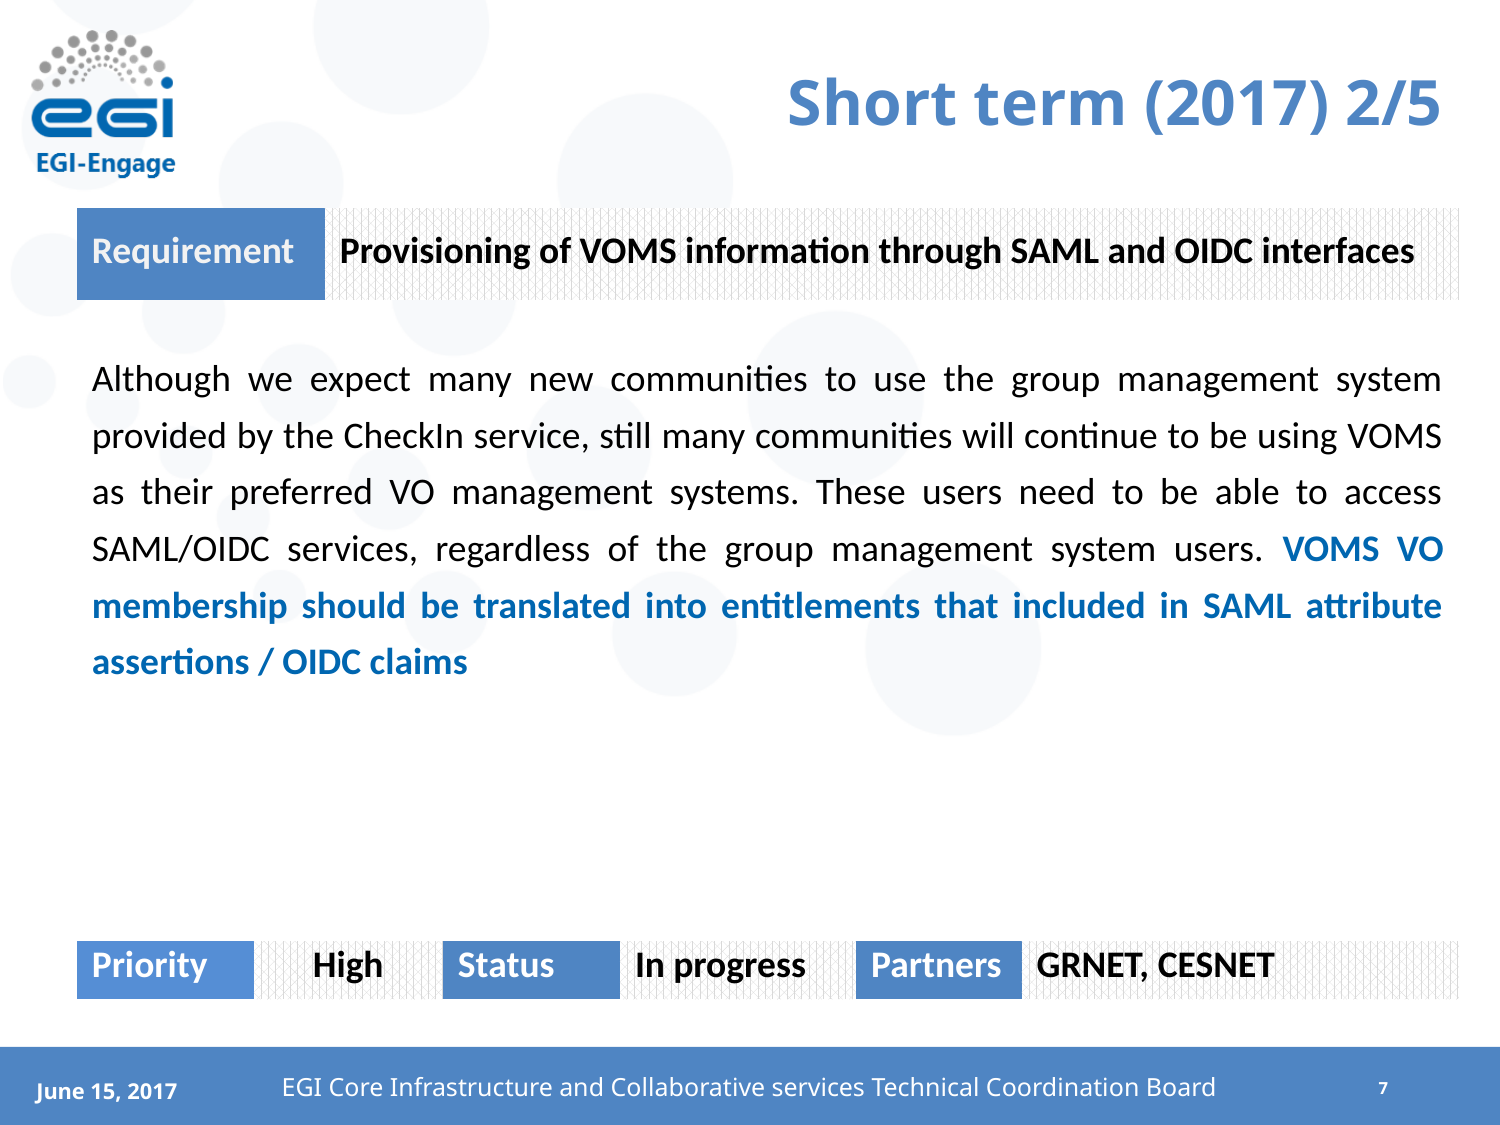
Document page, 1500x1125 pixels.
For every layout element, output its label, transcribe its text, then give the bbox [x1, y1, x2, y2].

table_header Requirement [77, 208, 325, 300]
table_cell Status [443, 941, 620, 999]
table_cell GRNET, CESNET [1022, 941, 1459, 999]
table_cell Partners [856, 941, 1022, 999]
table_header Provisioning of VOMS information through SAML and OIDC interfaces [325, 208, 1459, 300]
picture [3, 0, 1076, 772]
table_cell Priority [77, 941, 254, 999]
title Short term (2017) 2/5 [253, 30, 1459, 171]
table_cell Although we expect many new communities to use the group management system provided by the CheckIn service, still many communities will continue to be using VOMS as their preferred VO management systems. These users need to be able to access SAML/OIDC services, regardless of the group management system users. VOMS VO membership should be translated into entitlements that included in SAML attribute assertions / OIDC claims [77, 300, 1459, 941]
table_cell High [254, 941, 443, 999]
footer EGI Core Infrastructure and Collaborative services Technical Coordination Board [194, 1058, 1306, 1119]
table_cell In progress [620, 941, 856, 999]
